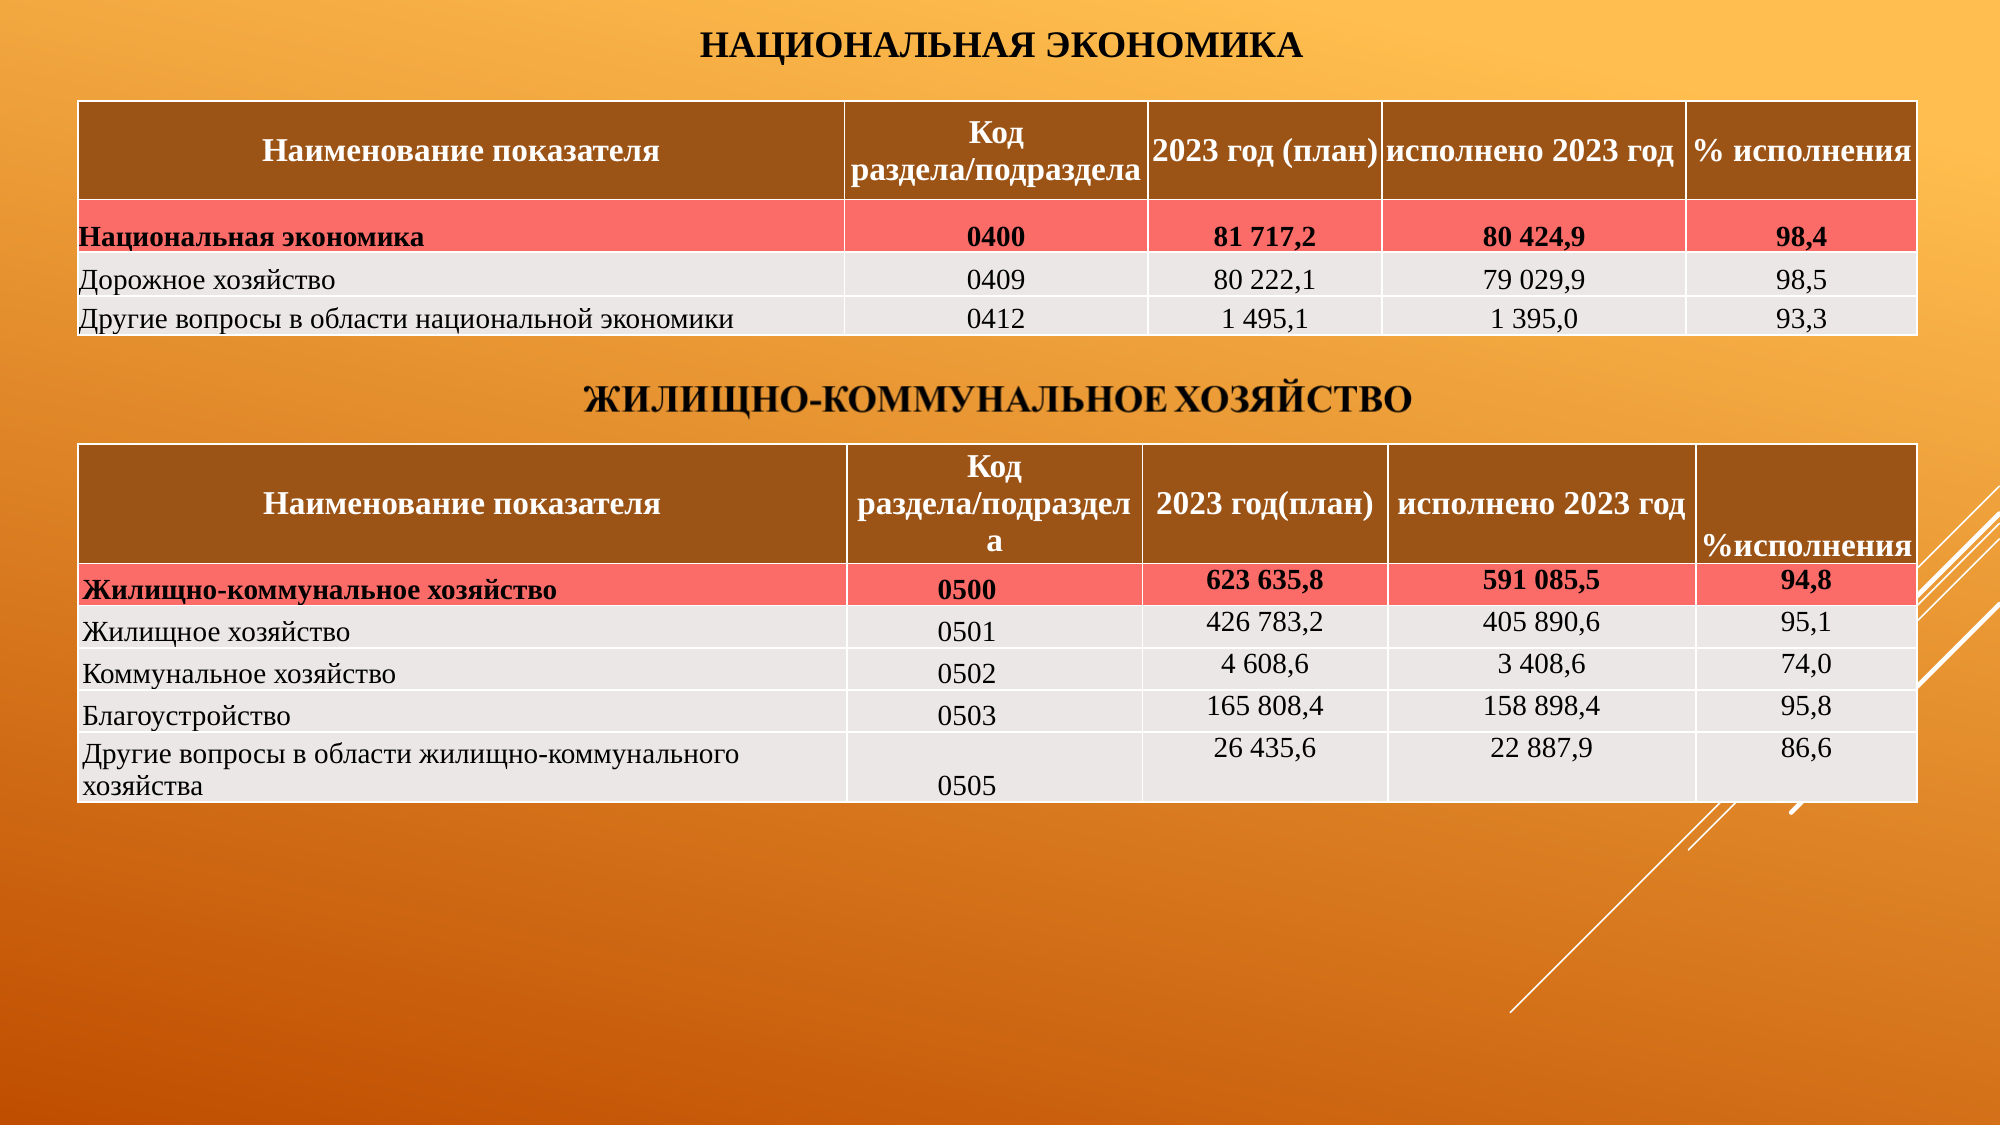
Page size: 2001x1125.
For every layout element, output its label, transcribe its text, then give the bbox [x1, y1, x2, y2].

table_cell 94,8 [1697, 564, 1916, 605]
table_cell Жилищно-коммунальное хозяйство [79, 564, 846, 605]
table_cell Благоустройство [79, 691, 846, 731]
table_cell 0500 [848, 564, 1142, 605]
table_cell 623 635,8 [1143, 564, 1387, 605]
table_cell 165 808,4 [1143, 691, 1387, 731]
table_header Код раздела/подраздела [848, 445, 1142, 563]
table_header 2023 год (план) [1149, 102, 1381, 199]
table_cell 4 608,6 [1143, 649, 1387, 689]
table_cell 426 783,2 [1143, 606, 1387, 647]
table_cell 95,8 [1697, 691, 1916, 731]
picture [559, 362, 1436, 444]
table_cell 1 395,0 [1383, 297, 1685, 334]
table_cell 0505 [848, 733, 1142, 801]
table_header 2023 год(план) [1143, 445, 1387, 563]
table_cell 591 085,5 [1389, 564, 1695, 605]
table_cell 80 424,9 [1383, 200, 1685, 251]
table_cell 86,6 [1697, 733, 1916, 801]
table_cell 74,0 [1697, 649, 1916, 689]
table_cell Коммунальное хозяйство [79, 649, 846, 689]
table_header % исполнения [1687, 102, 1916, 199]
table_header Код раздела/подраздела [845, 102, 1147, 199]
table_cell 0409 [845, 253, 1147, 295]
table_cell Дорожное хозяйство [79, 253, 844, 295]
table_cell 81 717,2 [1149, 200, 1381, 251]
table_header Наименование показателя [79, 102, 844, 199]
table_cell 0501 [848, 606, 1142, 647]
table_cell 98,5 [1687, 253, 1916, 295]
table_cell Национальная экономика [79, 200, 844, 251]
table_cell 0502 [848, 649, 1142, 689]
table_cell 26 435,6 [1143, 733, 1387, 801]
table_cell 22 887,9 [1389, 733, 1695, 801]
table_cell 0412 [845, 297, 1147, 334]
table_cell Другие вопросы в области жилищно-коммунального хозяйства [79, 733, 846, 801]
table_cell 0400 [845, 200, 1147, 251]
table_cell 79 029,9 [1383, 253, 1685, 295]
table_cell 405 890,6 [1389, 606, 1695, 647]
table_cell 3 408,6 [1389, 649, 1695, 689]
table_cell 95,1 [1697, 606, 1916, 647]
table_cell 80 222,1 [1149, 253, 1381, 295]
table_cell 0503 [848, 691, 1142, 731]
table_header исполнено 2023 год [1383, 102, 1685, 199]
table_cell 93,3 [1687, 297, 1916, 334]
table_cell Другие вопросы в области национальной экономики [79, 297, 844, 334]
table_cell Жилищное хозяйство [79, 606, 846, 647]
table_header Наименование показателя [79, 445, 846, 563]
table_header %исполнения [1697, 445, 1916, 563]
text_box НАЦИОНАЛЬНАЯ ЭКОНОМИКА [193, 12, 1811, 73]
table_cell 1 495,1 [1149, 297, 1381, 334]
table_header исполнено 2023 год [1389, 445, 1695, 563]
table_cell 98,4 [1687, 200, 1916, 251]
table_cell 158 898,4 [1389, 691, 1695, 731]
